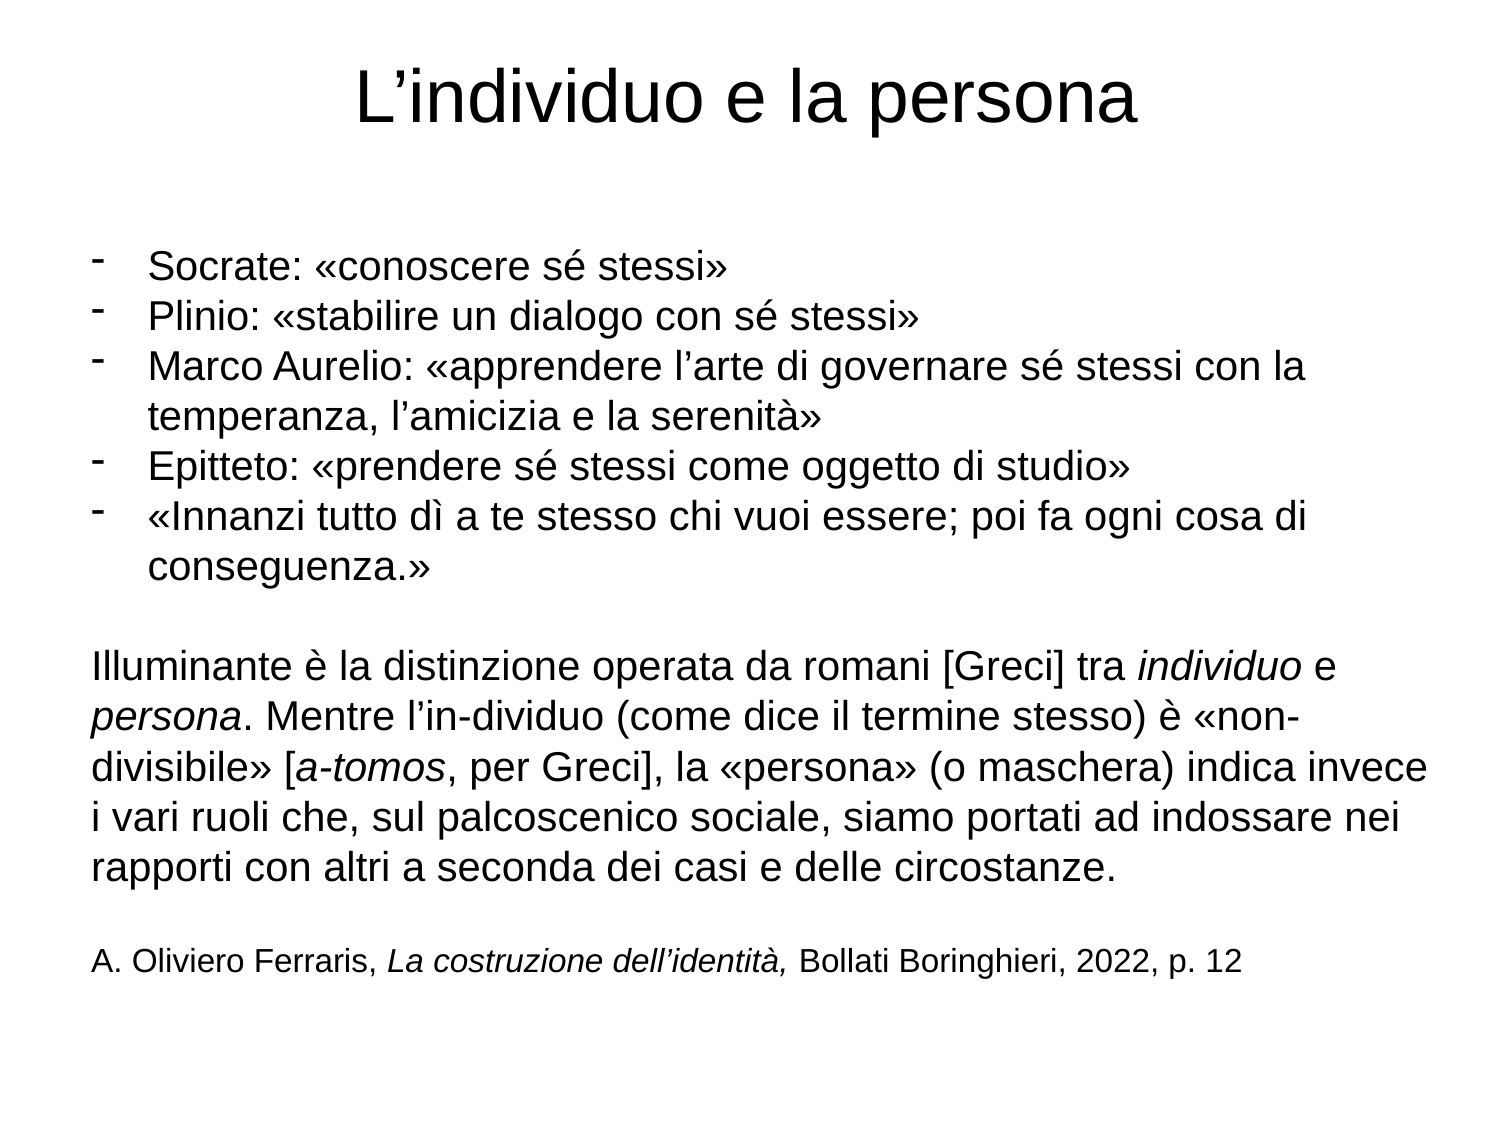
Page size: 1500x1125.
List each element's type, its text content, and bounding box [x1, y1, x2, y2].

text_box Socrate: «conoscere sé stessi» Plinio: «stabilire un dialogo con sé stessi» Marco Aurelio: «apprendere l’arte di governare sé stessi con la temperanza, l’amicizia e la serenità» Epitteto: «prendere sé stessi come oggetto di studio» «Innanzi tutto dì a te stesso chi vuoi essere; poi fa ogni cosa di conseguenza.» Illuminante è la distinzione operata da romani [Greci] tra individuo e persona. Mentre l’in-dividuo (come dice il termine stesso) è «non-divisibile» [a-tomos, per Greci], la «persona» (o maschera) indica invece i vari ruoli che, sul palcoscenico sociale, siamo portati ad indossare nei rapporti con altri a seconda dei casi e delle circostanze. A. Oliviero Ferraris, La costruzione dell’identità, Bollati Boringhieri, 2022, p. 12 [76, 231, 1482, 987]
title L’individuo e la persona [71, 0, 1422, 187]
